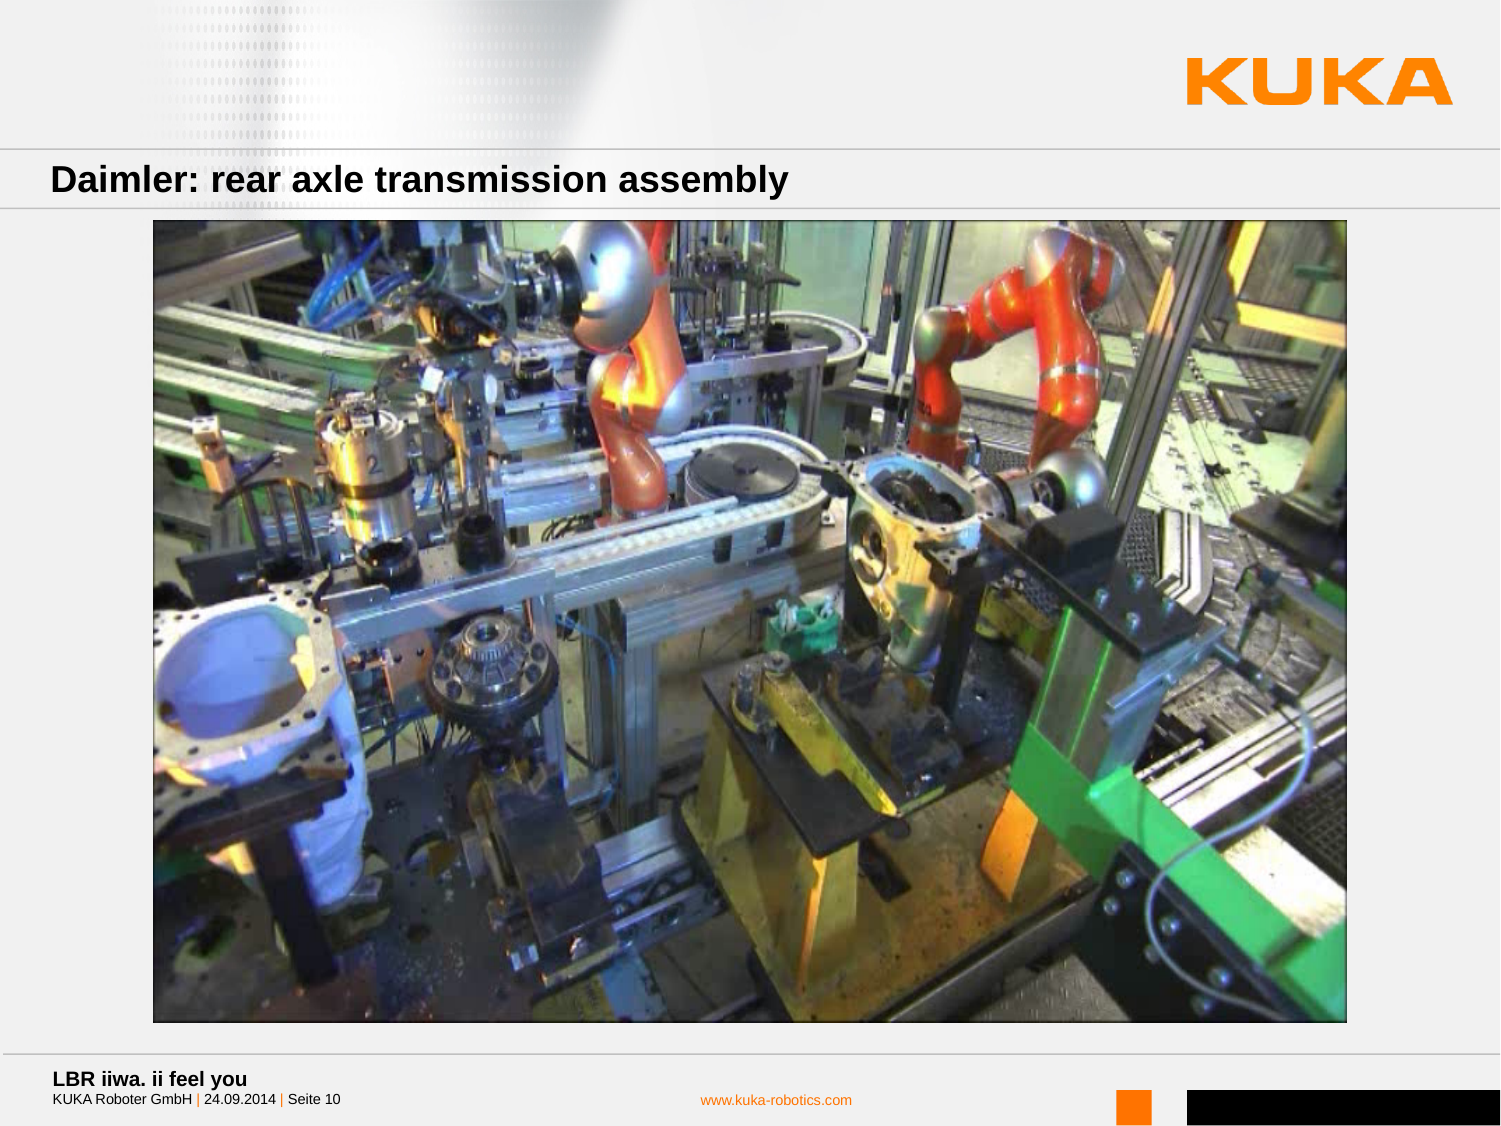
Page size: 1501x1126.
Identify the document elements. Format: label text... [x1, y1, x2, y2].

title Daimler: rear axle transmission assembly [50, 155, 1474, 201]
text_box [152, 219, 1348, 1024]
picture [0, 0, 1501, 148]
picture [0, 150, 1501, 207]
picture [0, 209, 1501, 1126]
